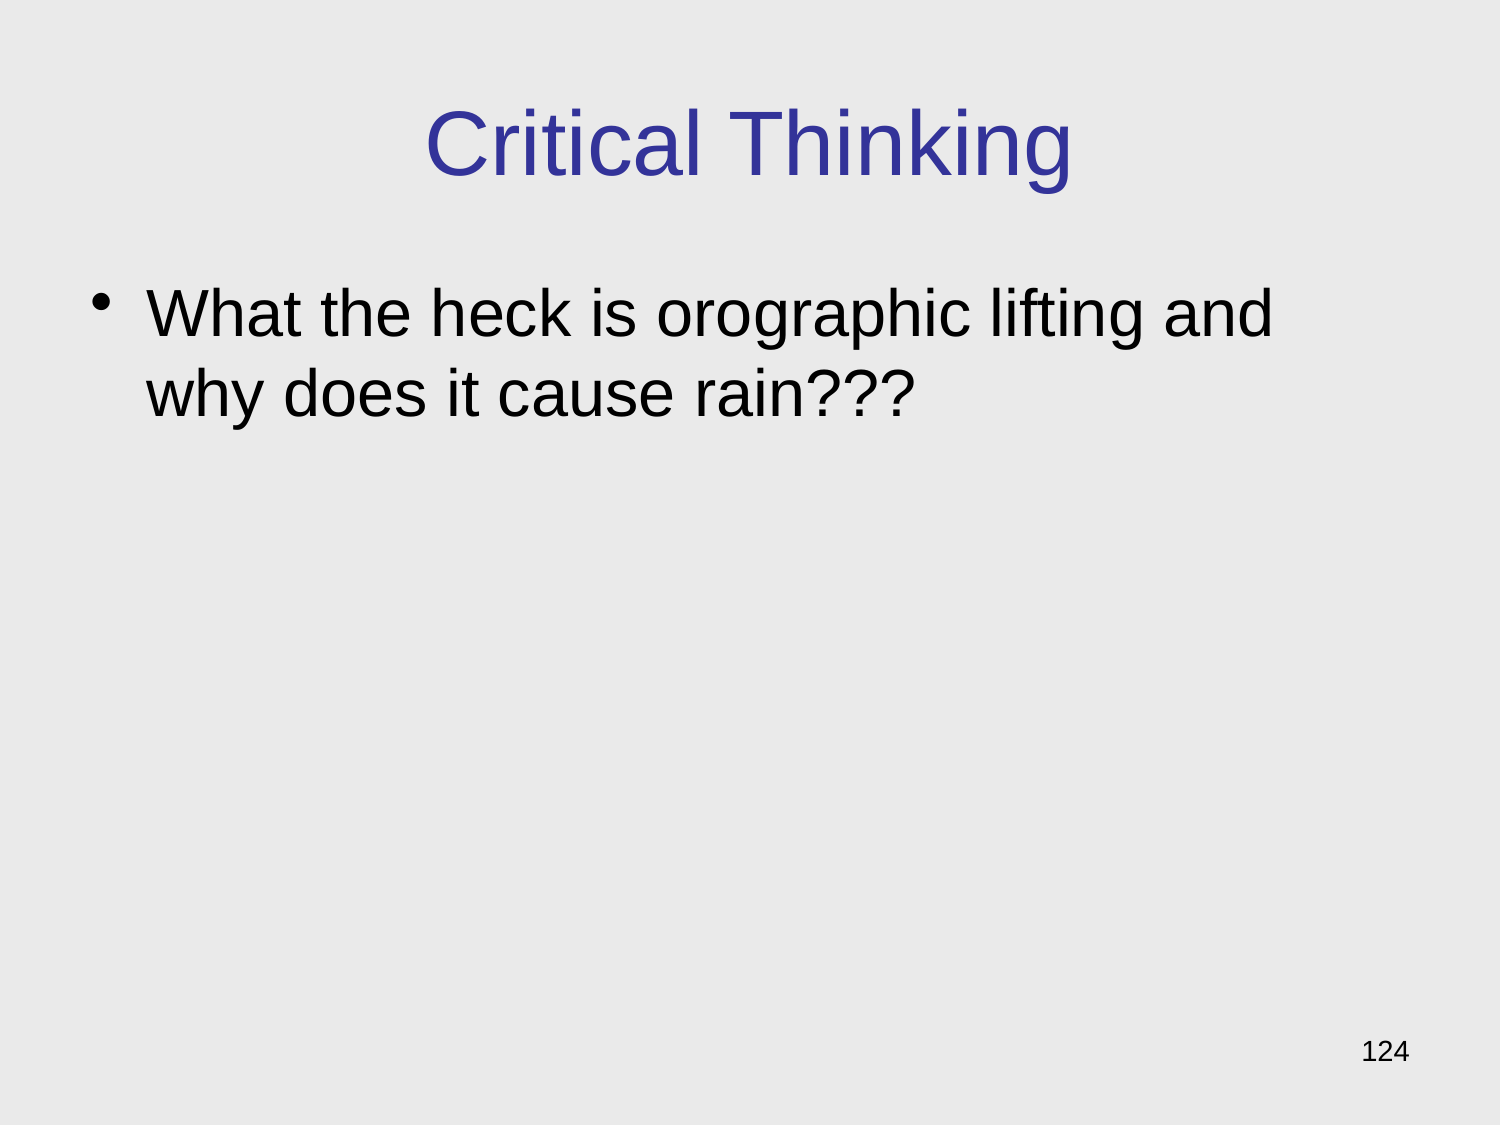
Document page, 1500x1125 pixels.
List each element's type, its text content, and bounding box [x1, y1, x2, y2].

title Critical Thinking [75, 45, 1425, 233]
slide_number 124 [1074, 1024, 1425, 1103]
list What the heck is orographic lifting and why does it cause rain??? [75, 262, 1425, 1005]
